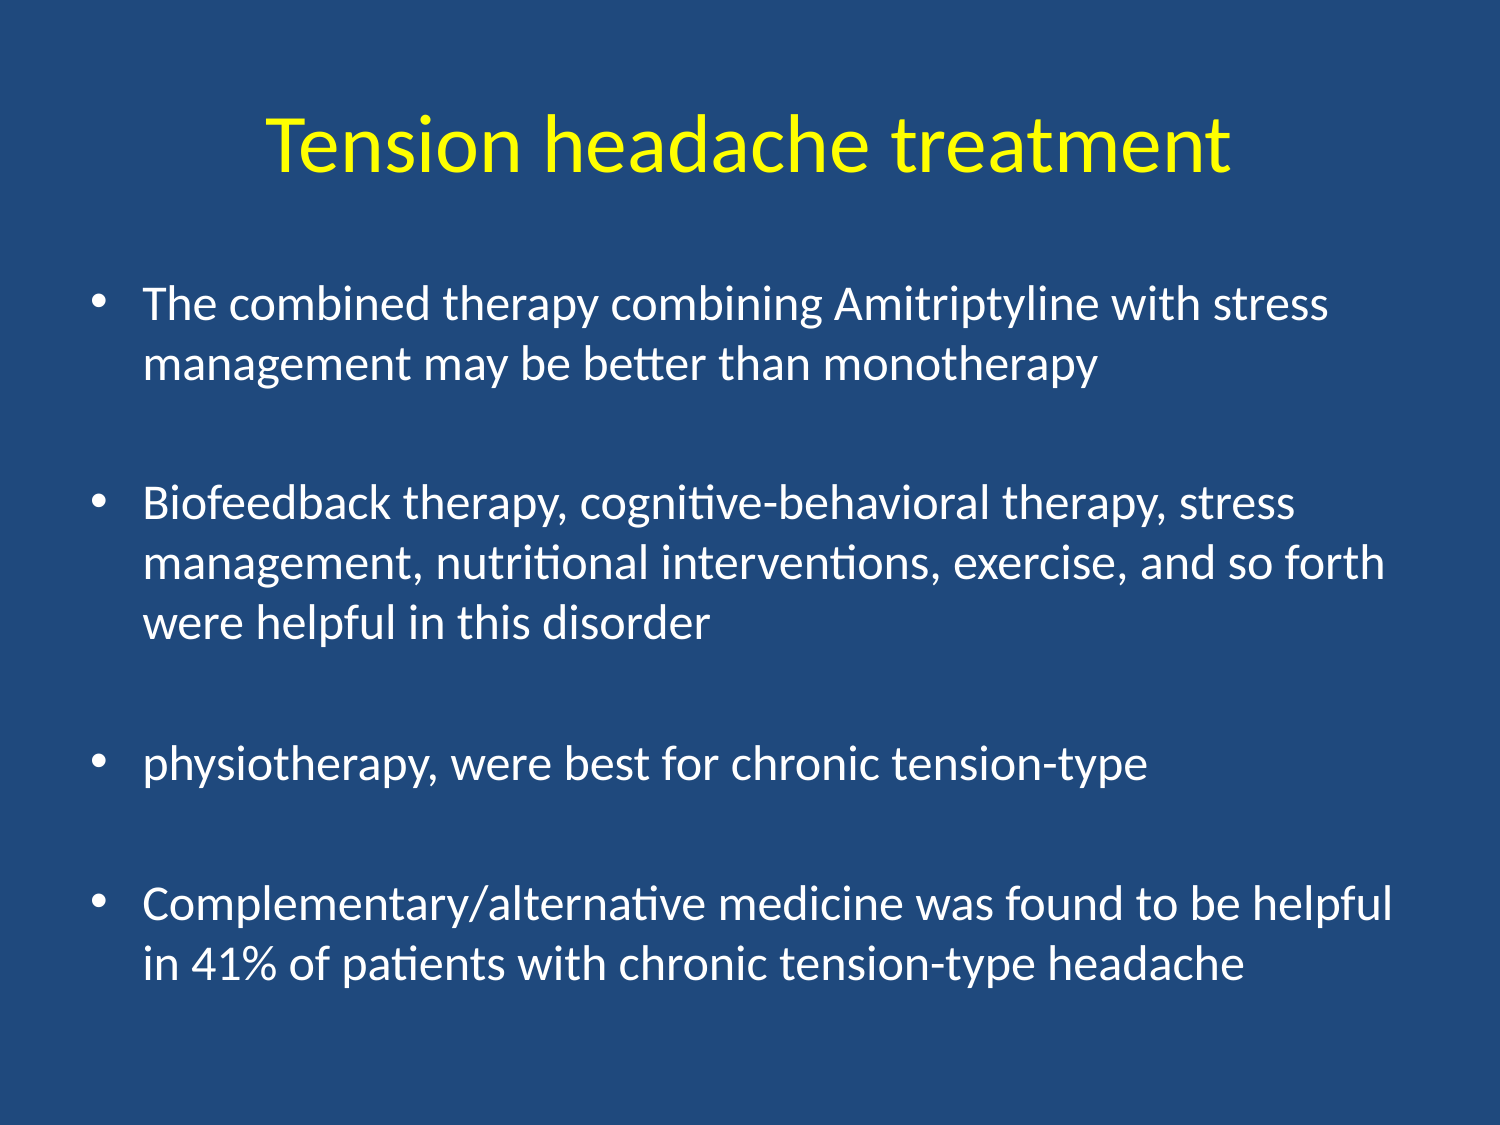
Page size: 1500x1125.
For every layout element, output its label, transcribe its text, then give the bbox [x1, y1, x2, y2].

list The combined therapy combining Amitriptyline with stress management may be better than monotherapy Biofeedback therapy, cognitive-behavioral therapy, stress management, nutritional interventions, exercise, and so forth were helpful in this disorder physiotherapy, were best for chronic tension-type Complementary/alternative medicine was found to be helpful in 41% of patients with chronic tension-type headache [75, 262, 1425, 1005]
title Tension headache treatment [75, 45, 1425, 233]
